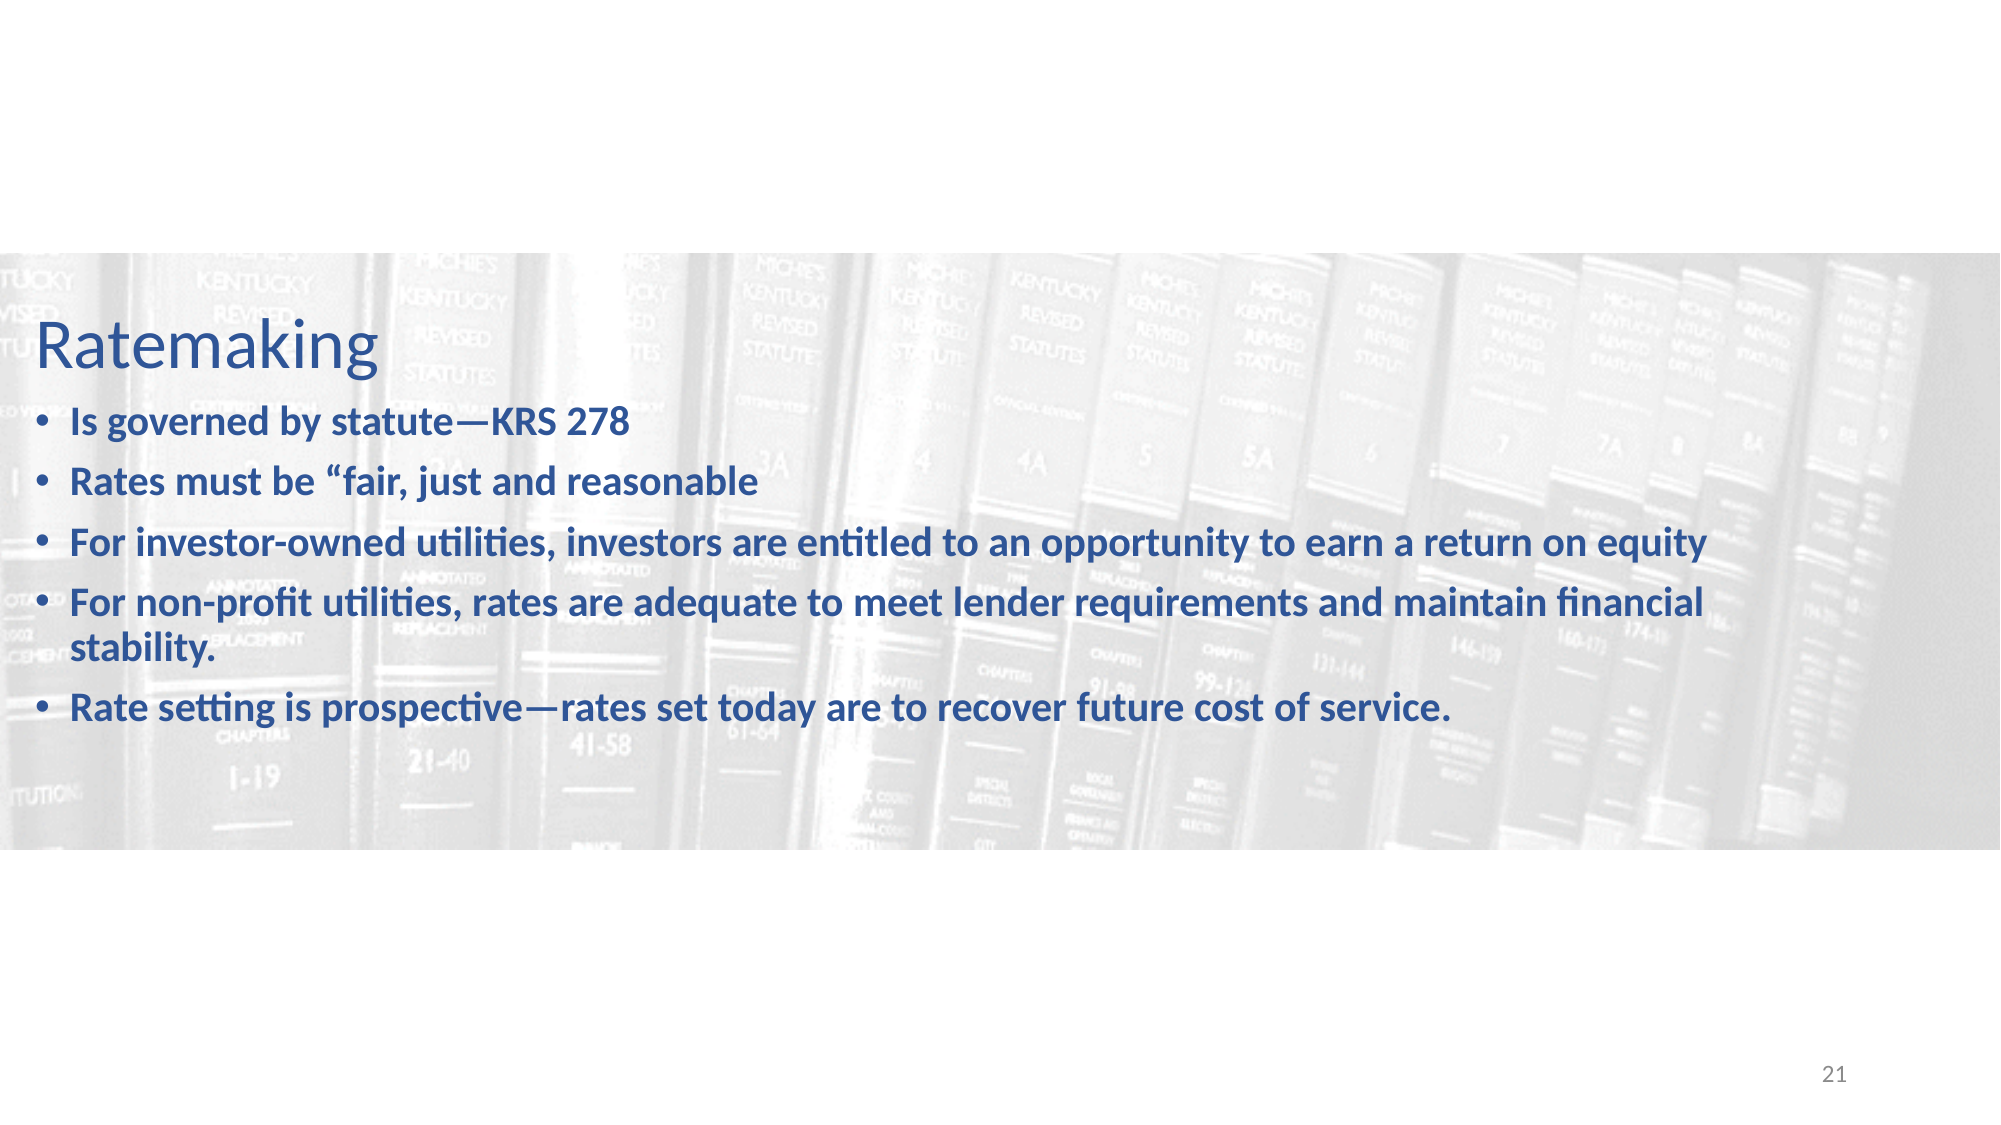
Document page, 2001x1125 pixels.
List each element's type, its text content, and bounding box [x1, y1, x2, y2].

picture [0, 253, 2000, 850]
slide_number 21 [1412, 1042, 1863, 1103]
